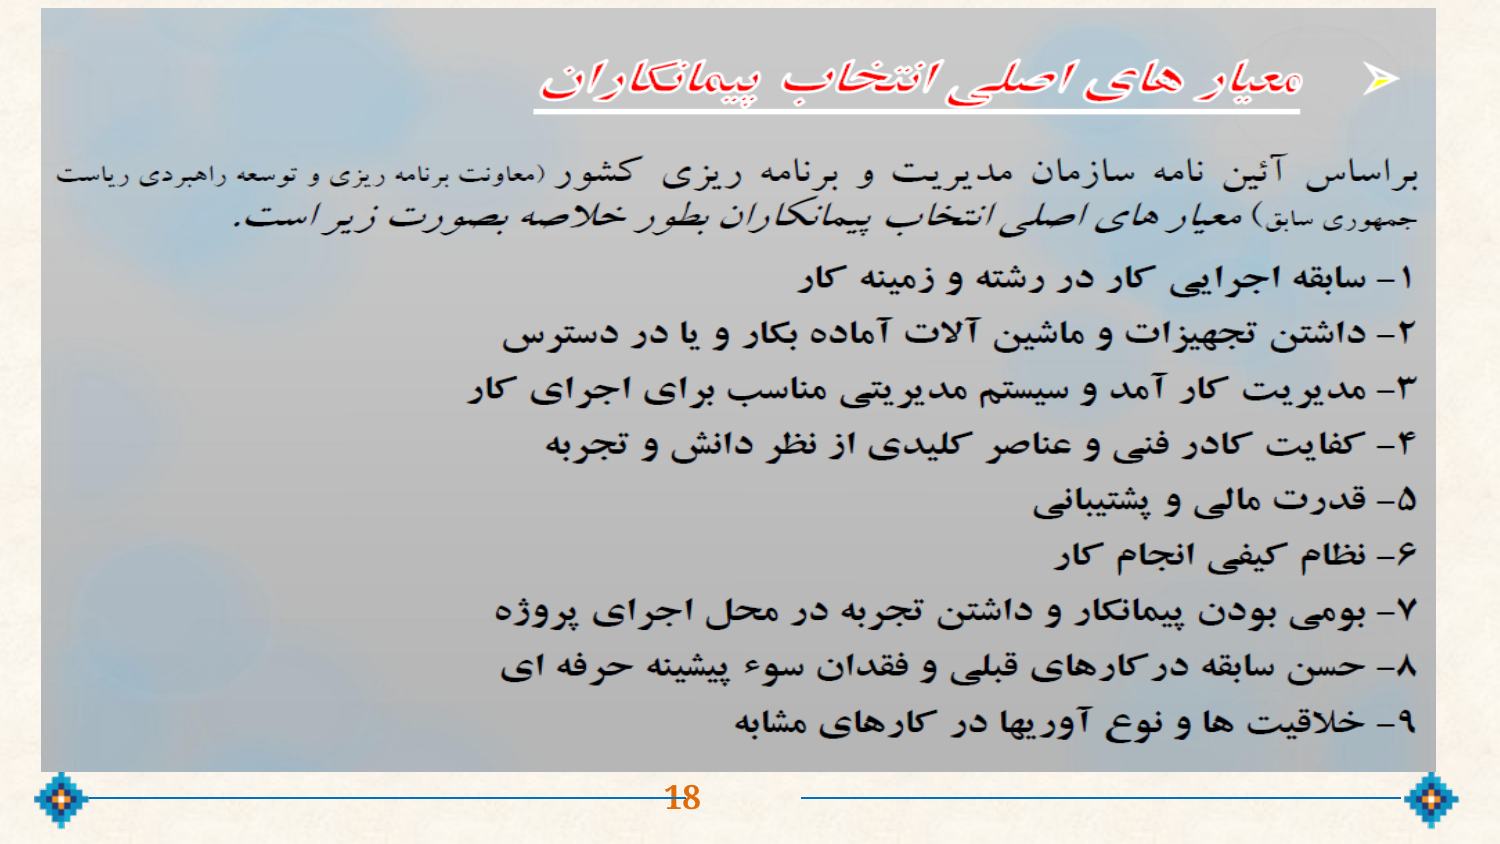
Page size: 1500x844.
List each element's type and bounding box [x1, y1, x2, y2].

picture [1400, 757, 1470, 840]
picture [30, 757, 101, 840]
list [41, 8, 1436, 772]
